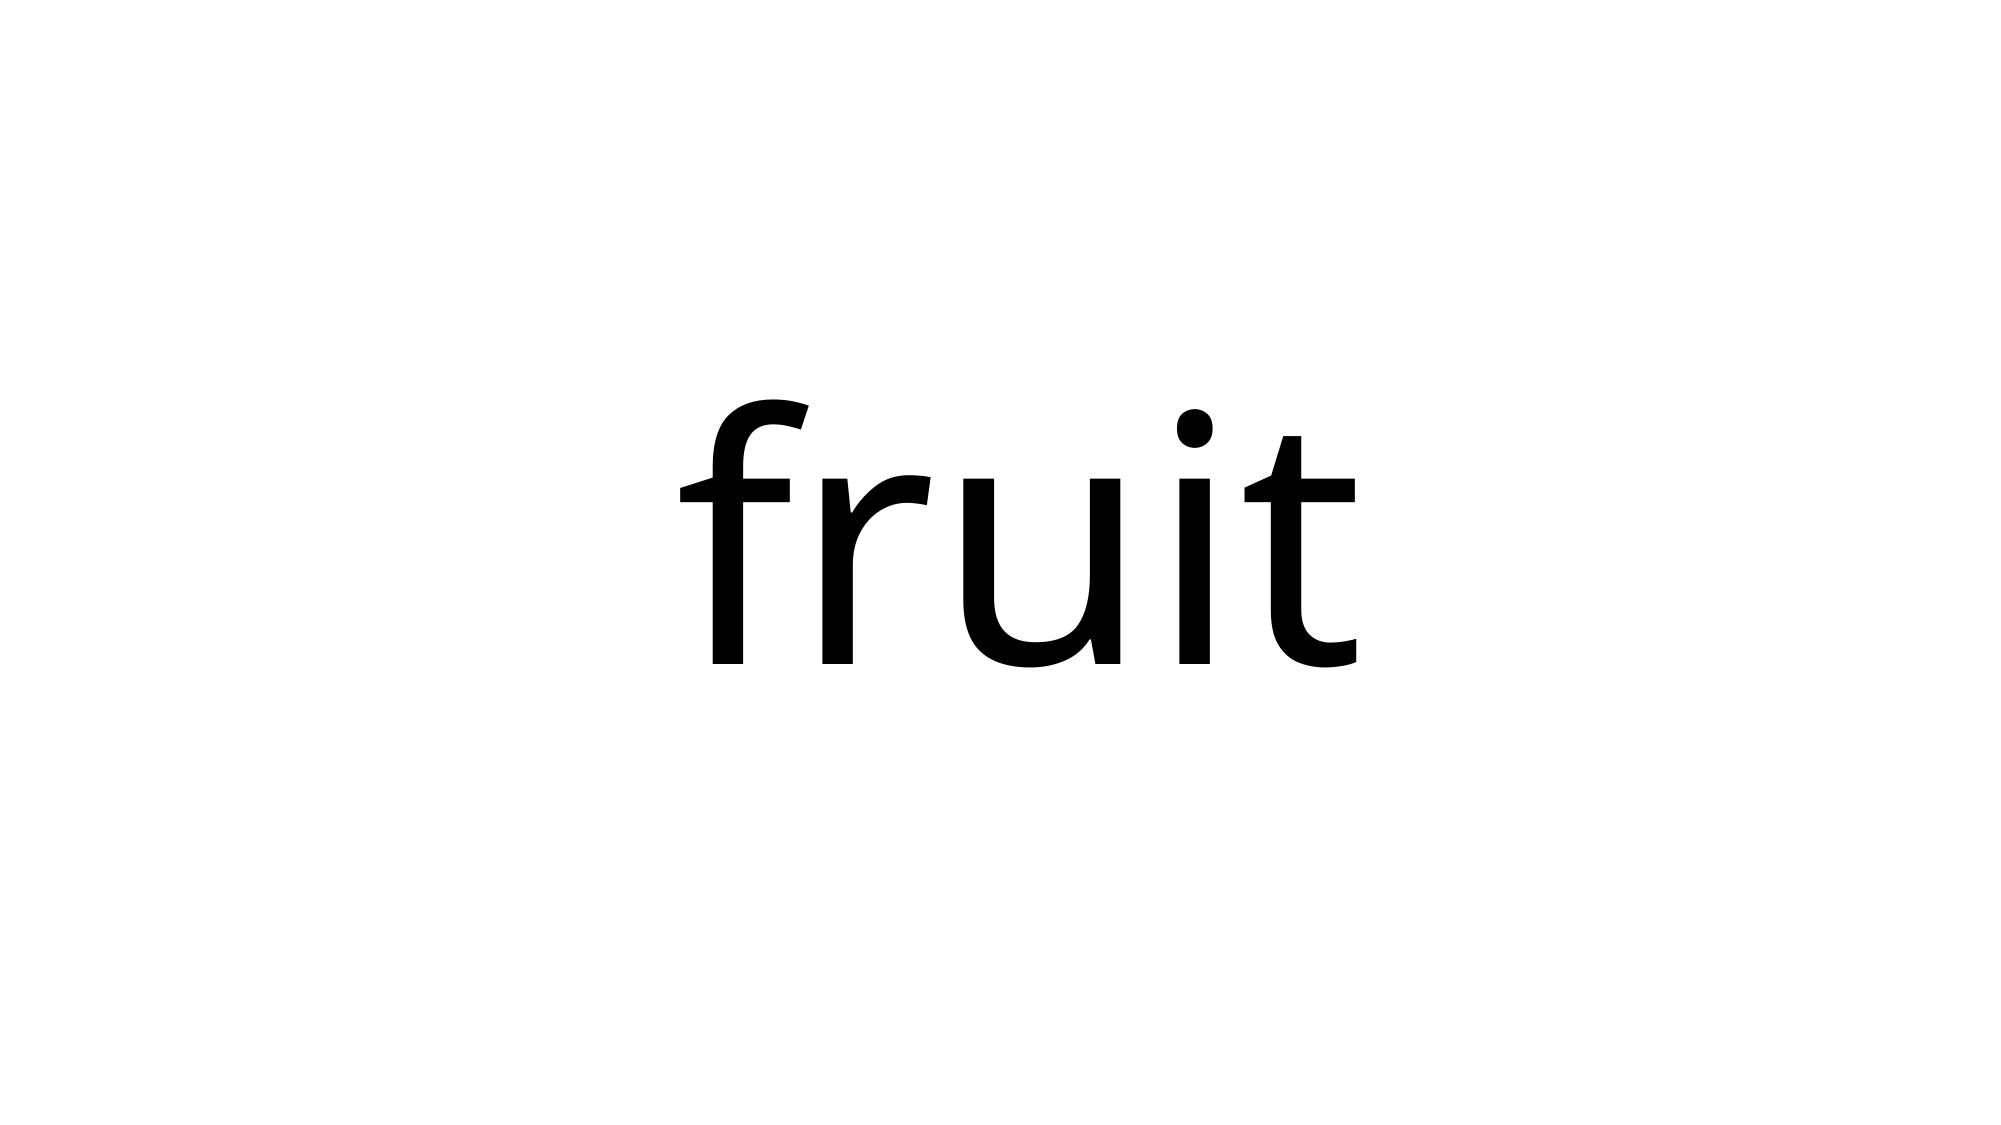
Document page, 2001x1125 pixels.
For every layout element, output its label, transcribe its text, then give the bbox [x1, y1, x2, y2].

text_box fruit [157, 443, 1883, 662]
